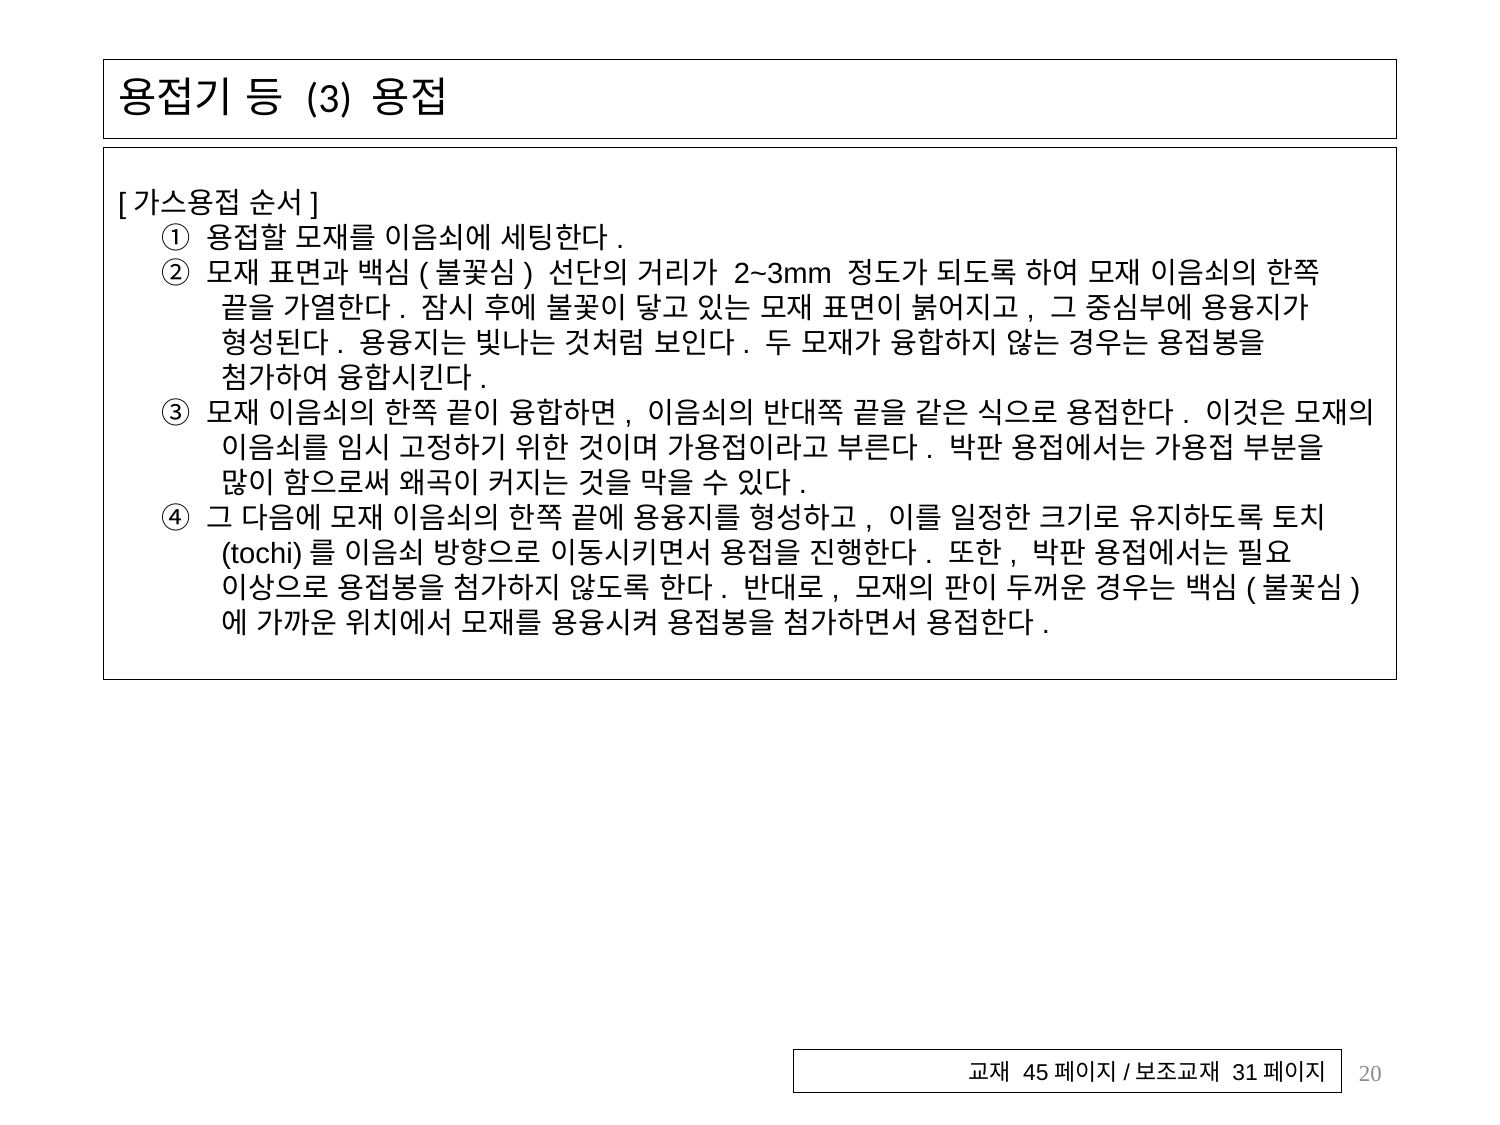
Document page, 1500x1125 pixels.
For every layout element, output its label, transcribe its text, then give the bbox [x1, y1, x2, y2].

slide_number 20 [1059, 1042, 1397, 1103]
text_box 교재 45페이지/보조교재 31페이지 [793, 1049, 1059, 1093]
title 용접기 등 (3) 용접 [103, 59, 1397, 139]
text_box [가스용접 순서] ① 용접할 모재를 이음쇠에 세팅한다. ② 모재 표면과 백심(불꽃심) 선단의 거리가 2~3mm 정도가 되도록 하여 모재 이음쇠의 한쪽 끝을 가열한다. 잠시 후에 불꽃이 닿고 있는 모재 표면이 붉어지고, 그 중심부에 용융지가 형성된다. 용융지는 빛나는 것처럼 보인다. 두 모재가 융합하지 않는 경우는 용접봉을 첨가하여 융합시킨다. ③ 모재 이음쇠의 한쪽 끝이 융합하면, 이음쇠의 반대쪽 끝을 같은 식으로 용접한다. 이것은 모재의 이음쇠를 임시 고정하기 위한 것이며 가용접이라고 부른다. 박판 용접에서는 가용접 부분을 많이 함으로써 왜곡이 커지는 것을 막을 수 있다. ④ 그 다음에 모재 이음쇠의 한쪽 끝에 용융지를 형성하고, 이를 일정한 크기로 유지하도록 토치(tochi)를 이음쇠 방향으로 이동시키면서 용접을 진행한다. 또한, 박판 용접에서는 필요 이상으로 용접봉을 첨가하지 않도록 한다. 반대로, 모재의 판이 두꺼운 경우는 백심(불꽃심)에 가까운 위치에서 모재를 용융시켜 용접봉을 첨가하면서 용접한다. [103, 147, 1397, 680]
